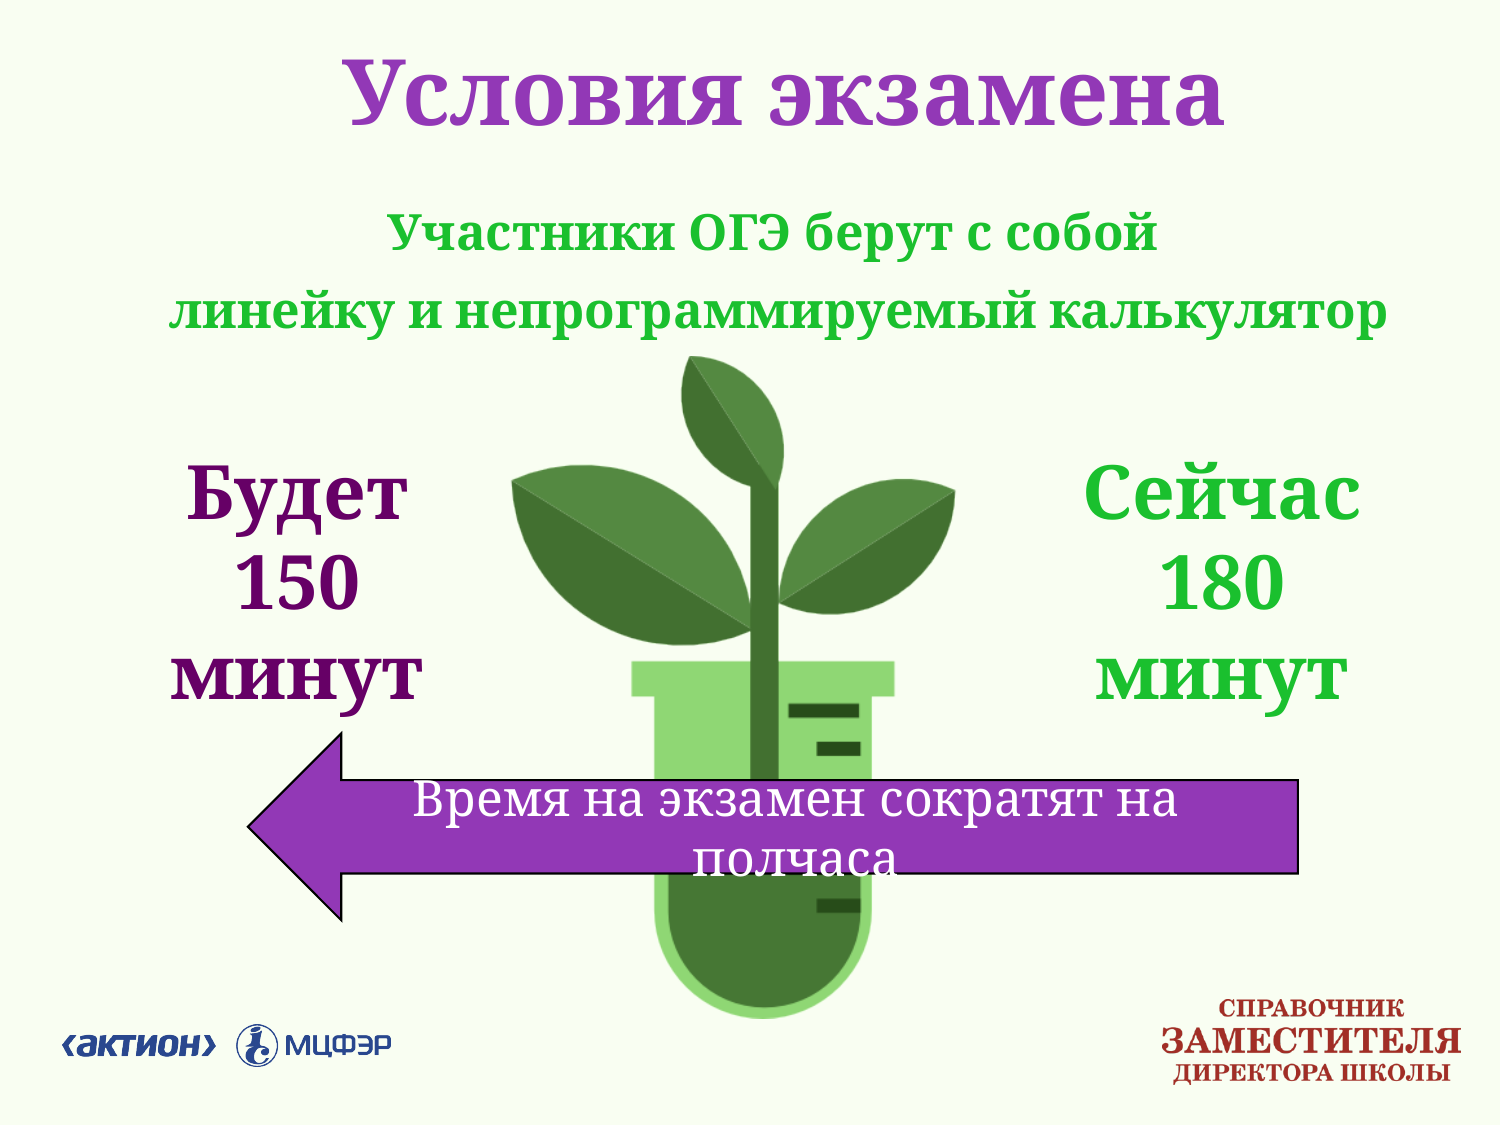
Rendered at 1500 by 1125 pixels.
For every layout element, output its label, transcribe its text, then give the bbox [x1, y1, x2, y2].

text_box Будет 150 минут [99, 437, 402, 723]
picture [402, 357, 1065, 1019]
picture [62, 1024, 391, 1067]
picture [1162, 999, 1461, 1085]
text_box Время на экзамен сократят на полчаса [246, 730, 402, 923]
text_box Время на экзамен сократят на полчаса [1065, 779, 1299, 875]
text_box Сейчас 180 минут [1065, 502, 1420, 993]
text_box Условия экзамена [205, 26, 1365, 152]
text_box Участники ОГЭ берут с собой линейку и непрограммируемый калькулятор [125, 174, 1434, 502]
